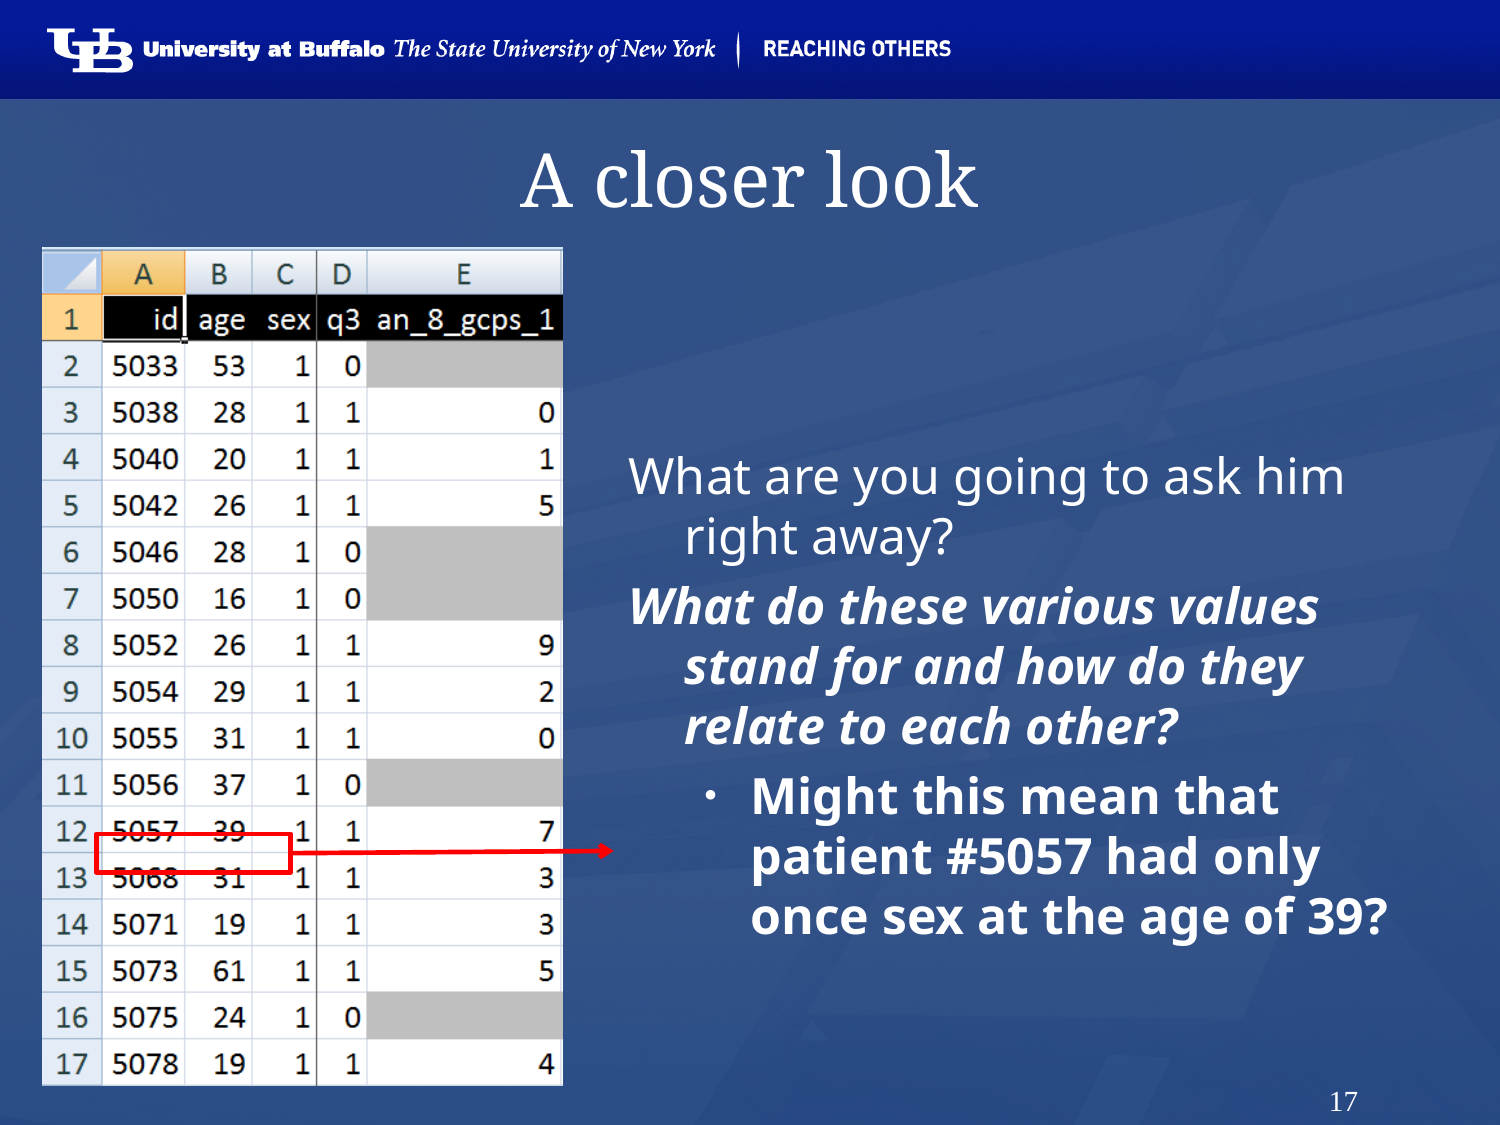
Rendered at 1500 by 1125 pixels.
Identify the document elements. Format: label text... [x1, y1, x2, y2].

list What are you going to ask him right away? What do these various values stand for and how do they relate to each other? Might this mean that patient #5057 had only once sex at the age of 39? [613, 437, 1463, 1088]
picture [41, 246, 563, 1086]
title A closer look [37, 125, 1463, 250]
picture [0, 0, 1500, 99]
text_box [96, 833, 614, 873]
slide_number 17 [1187, 1074, 1500, 1125]
